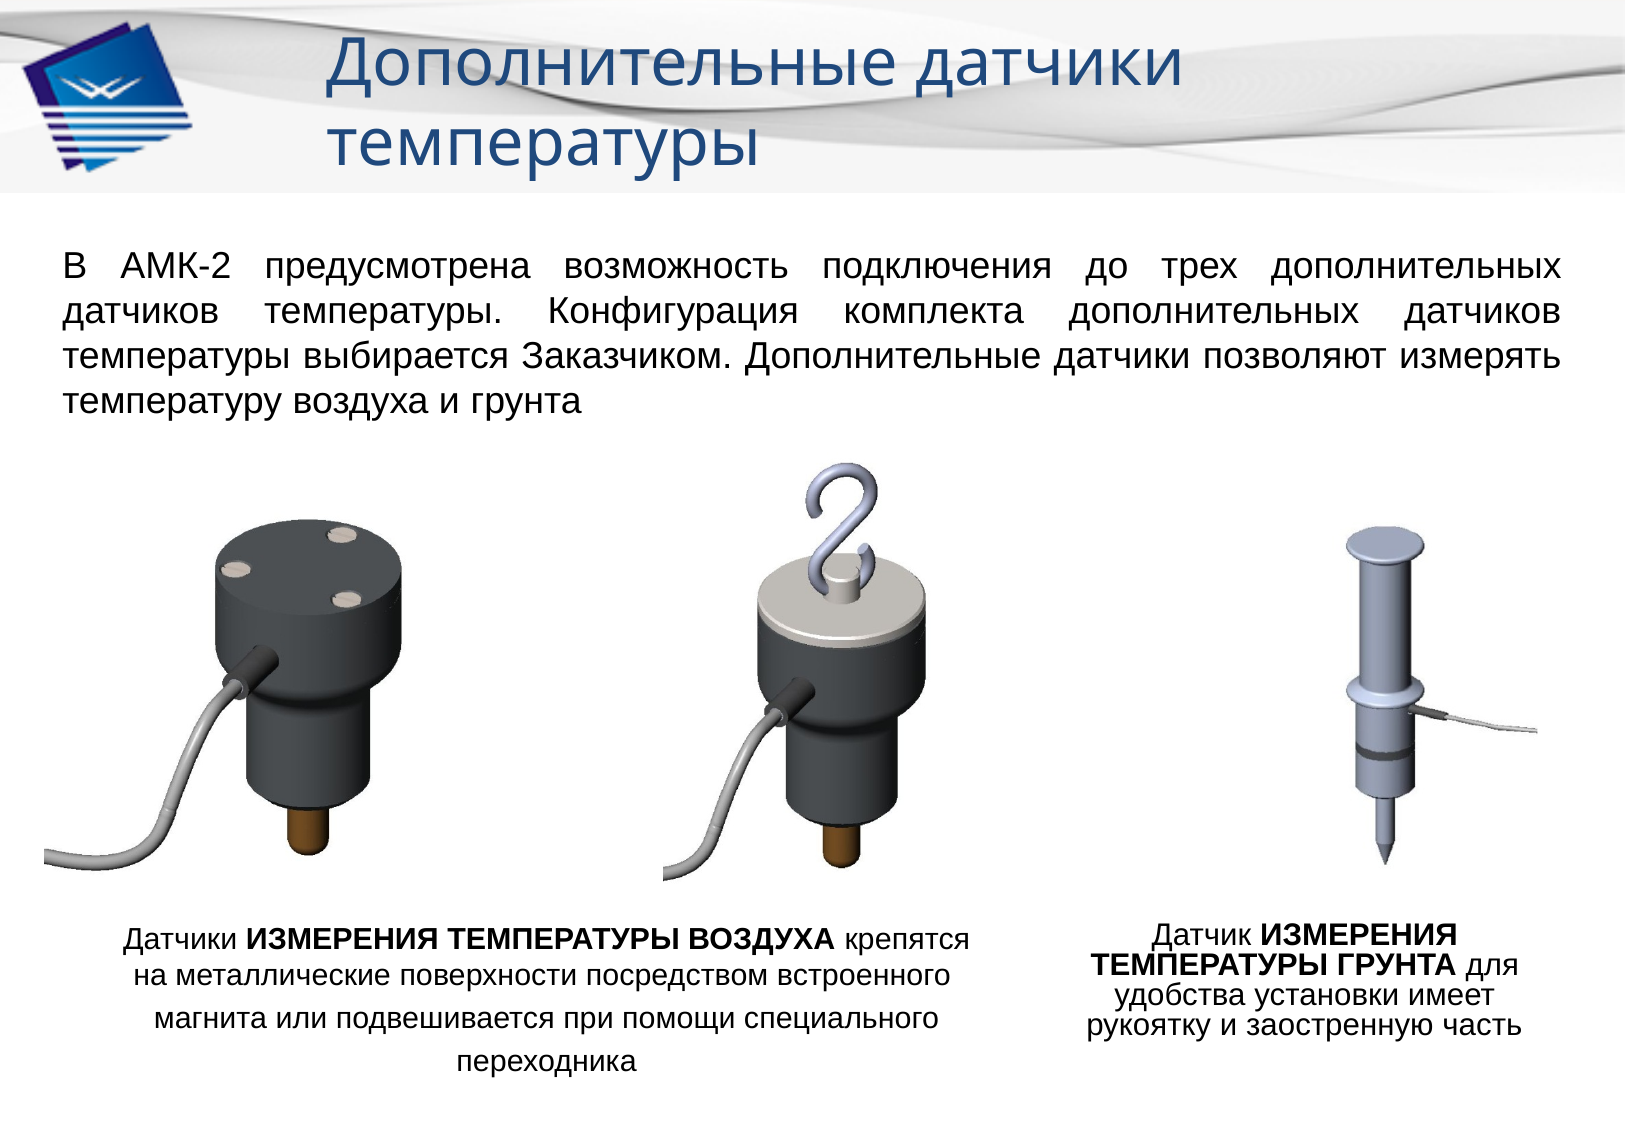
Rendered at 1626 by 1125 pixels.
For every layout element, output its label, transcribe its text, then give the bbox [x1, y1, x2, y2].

text_box Датчик ИЗМЕРЕНИЯ ТЕМПЕРАТУРЫ ГРУНТА для удобства установки имеет рукоятку и заостренную часть [1036, 912, 1573, 1125]
picture [1285, 481, 1538, 896]
text_box Датчики ИЗМЕРЕНИЯ ТЕМПЕРАТУРЫ ВОЗДУХА крепятся на металлические поверхности посредством встроенного магнита или подвешивается при помощи специального переходника [91, 910, 1002, 1122]
picture [0, 0, 1625, 193]
picture [662, 452, 961, 925]
list В АМК-2 предусмотрена возможность подключения до трех дополнительных датчиков температуры. Конфигурация комплекта дополнительных датчиков температуры выбирается Заказчиком. Дополнительные датчики позволяют измерять температуру воздуха и грунта [44, 231, 1581, 362]
picture [44, 478, 415, 899]
